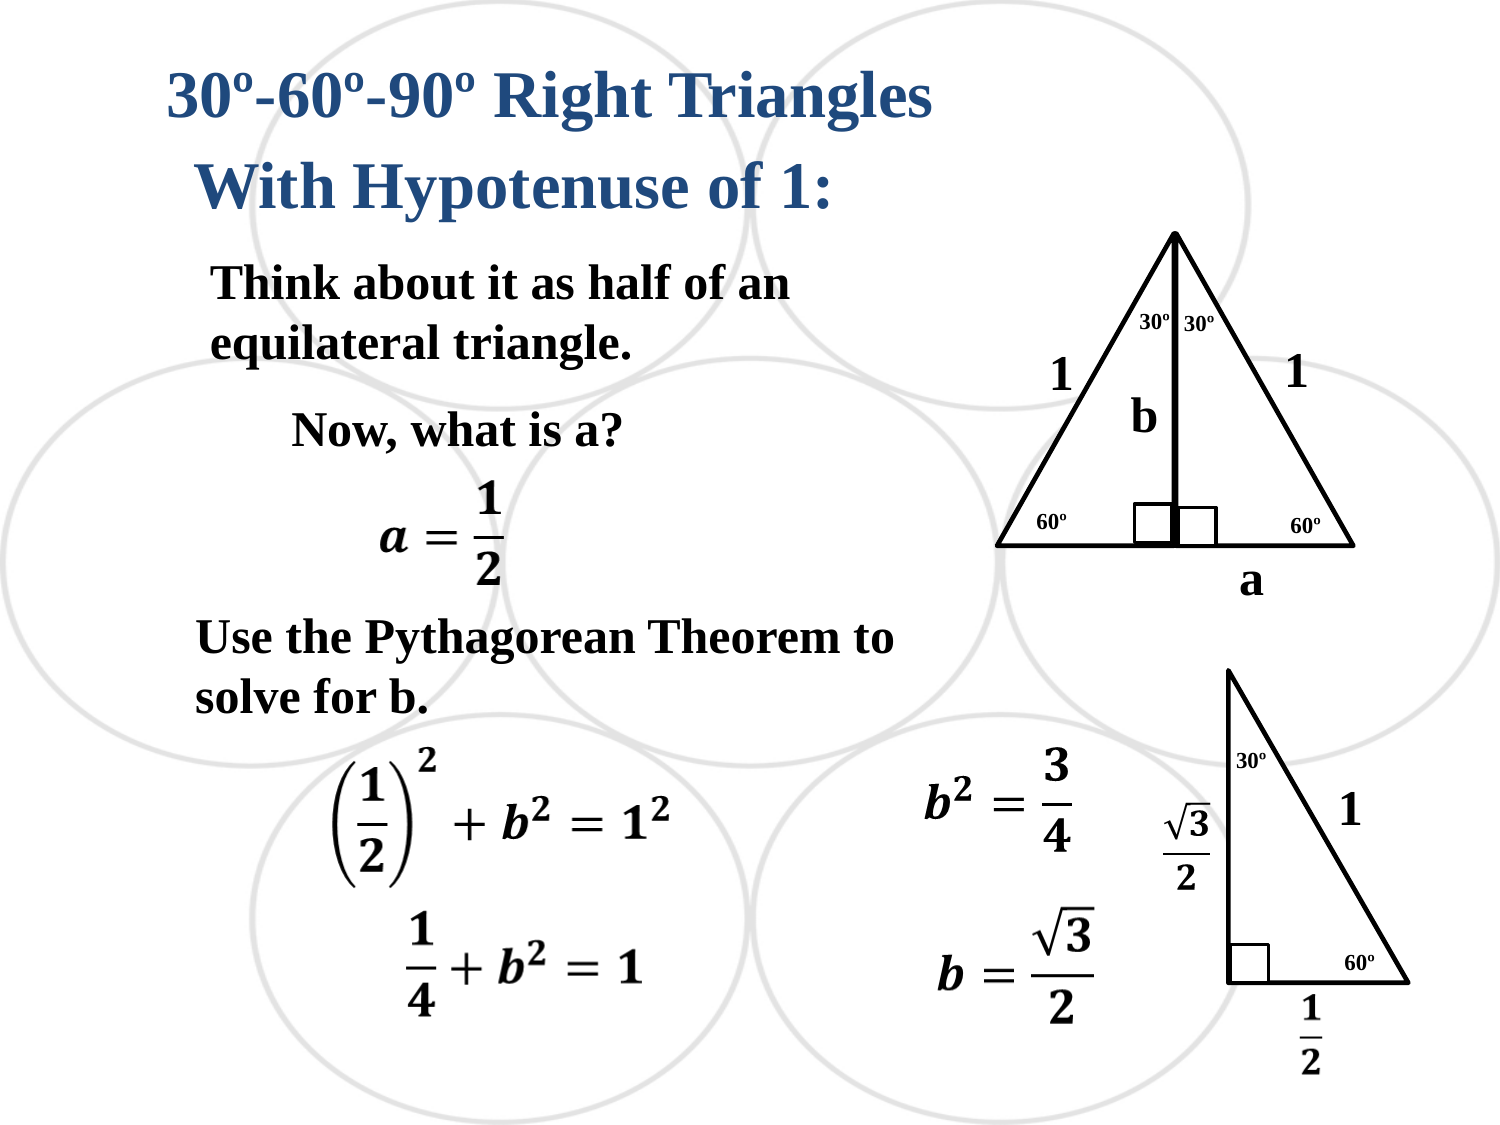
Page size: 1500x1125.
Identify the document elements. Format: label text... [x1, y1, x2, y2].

text_box [913, 890, 1116, 1033]
text_box Think about it as half of an equilateral triangle. [195, 242, 957, 378]
text_box [900, 732, 1094, 861]
text_box Now, what is a? [276, 389, 640, 465]
text_box [383, 896, 668, 1026]
text_box With Hypotenuse of 1: [178, 134, 1116, 230]
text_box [996, 233, 1113, 546]
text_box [1133, 670, 1425, 1084]
text_box [299, 732, 703, 897]
text_box Use the Pythagorean Theorem to solve for b. [180, 595, 937, 731]
text_box 30º-60º-90º Right Triangles [151, 43, 1364, 139]
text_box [1115, 233, 1370, 615]
text_box [355, 465, 526, 594]
